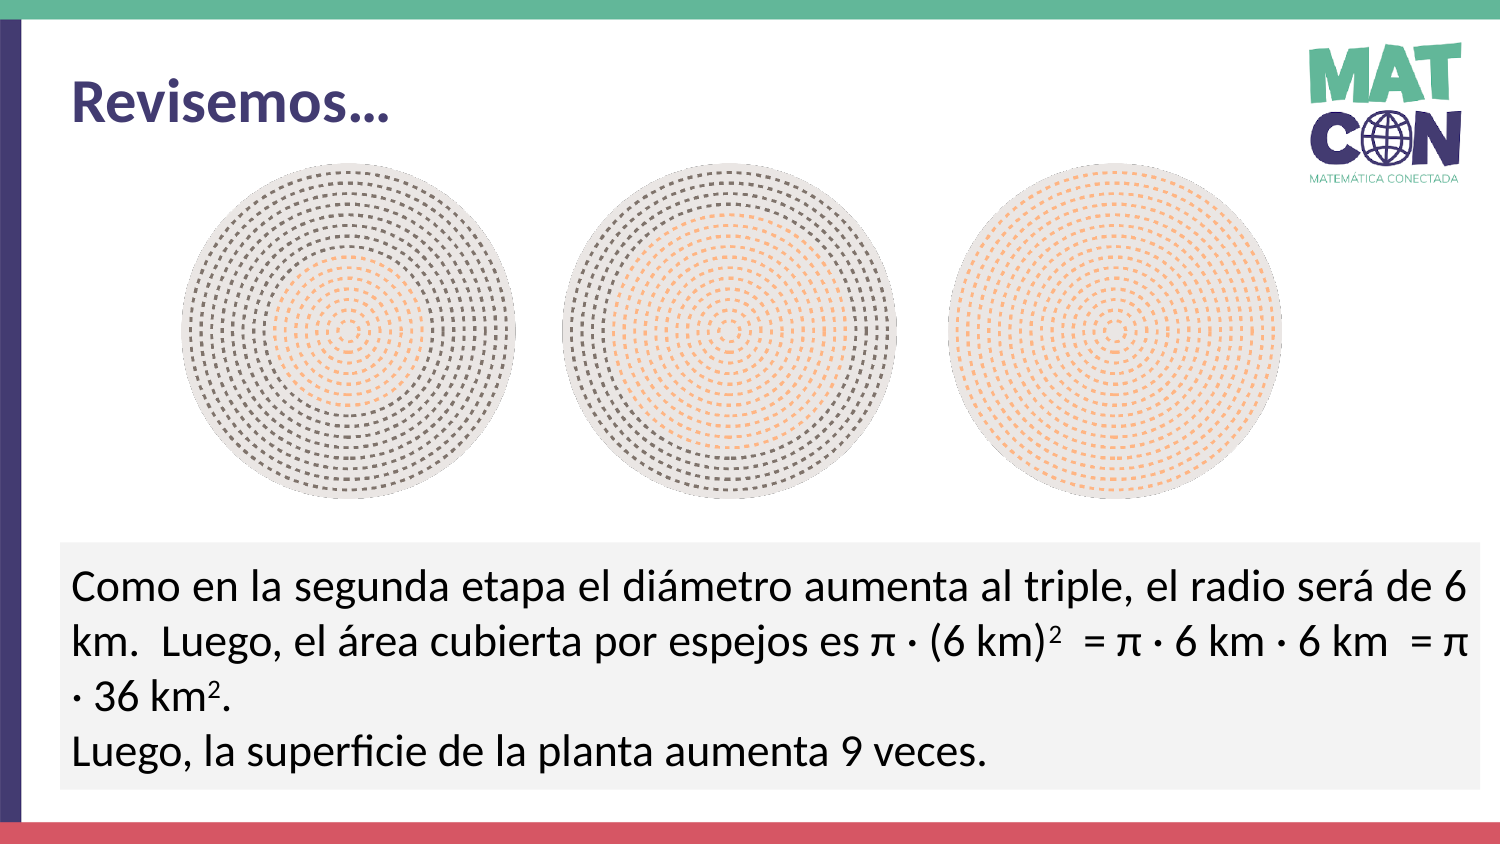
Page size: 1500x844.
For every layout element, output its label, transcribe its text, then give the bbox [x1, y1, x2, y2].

picture [0, 0, 1500, 844]
text_box Revisemos… [60, 54, 1065, 208]
text_box Como en la segunda etapa el diámetro aumenta al triple, el radio será de 6 km. Luego, el área cubierta por espejos es π · (6 km)2 = π · 6 km · 6 km = π · 36 km2. Luego, la superficie de la planta aumenta 9 veces. [60, 542, 1481, 790]
